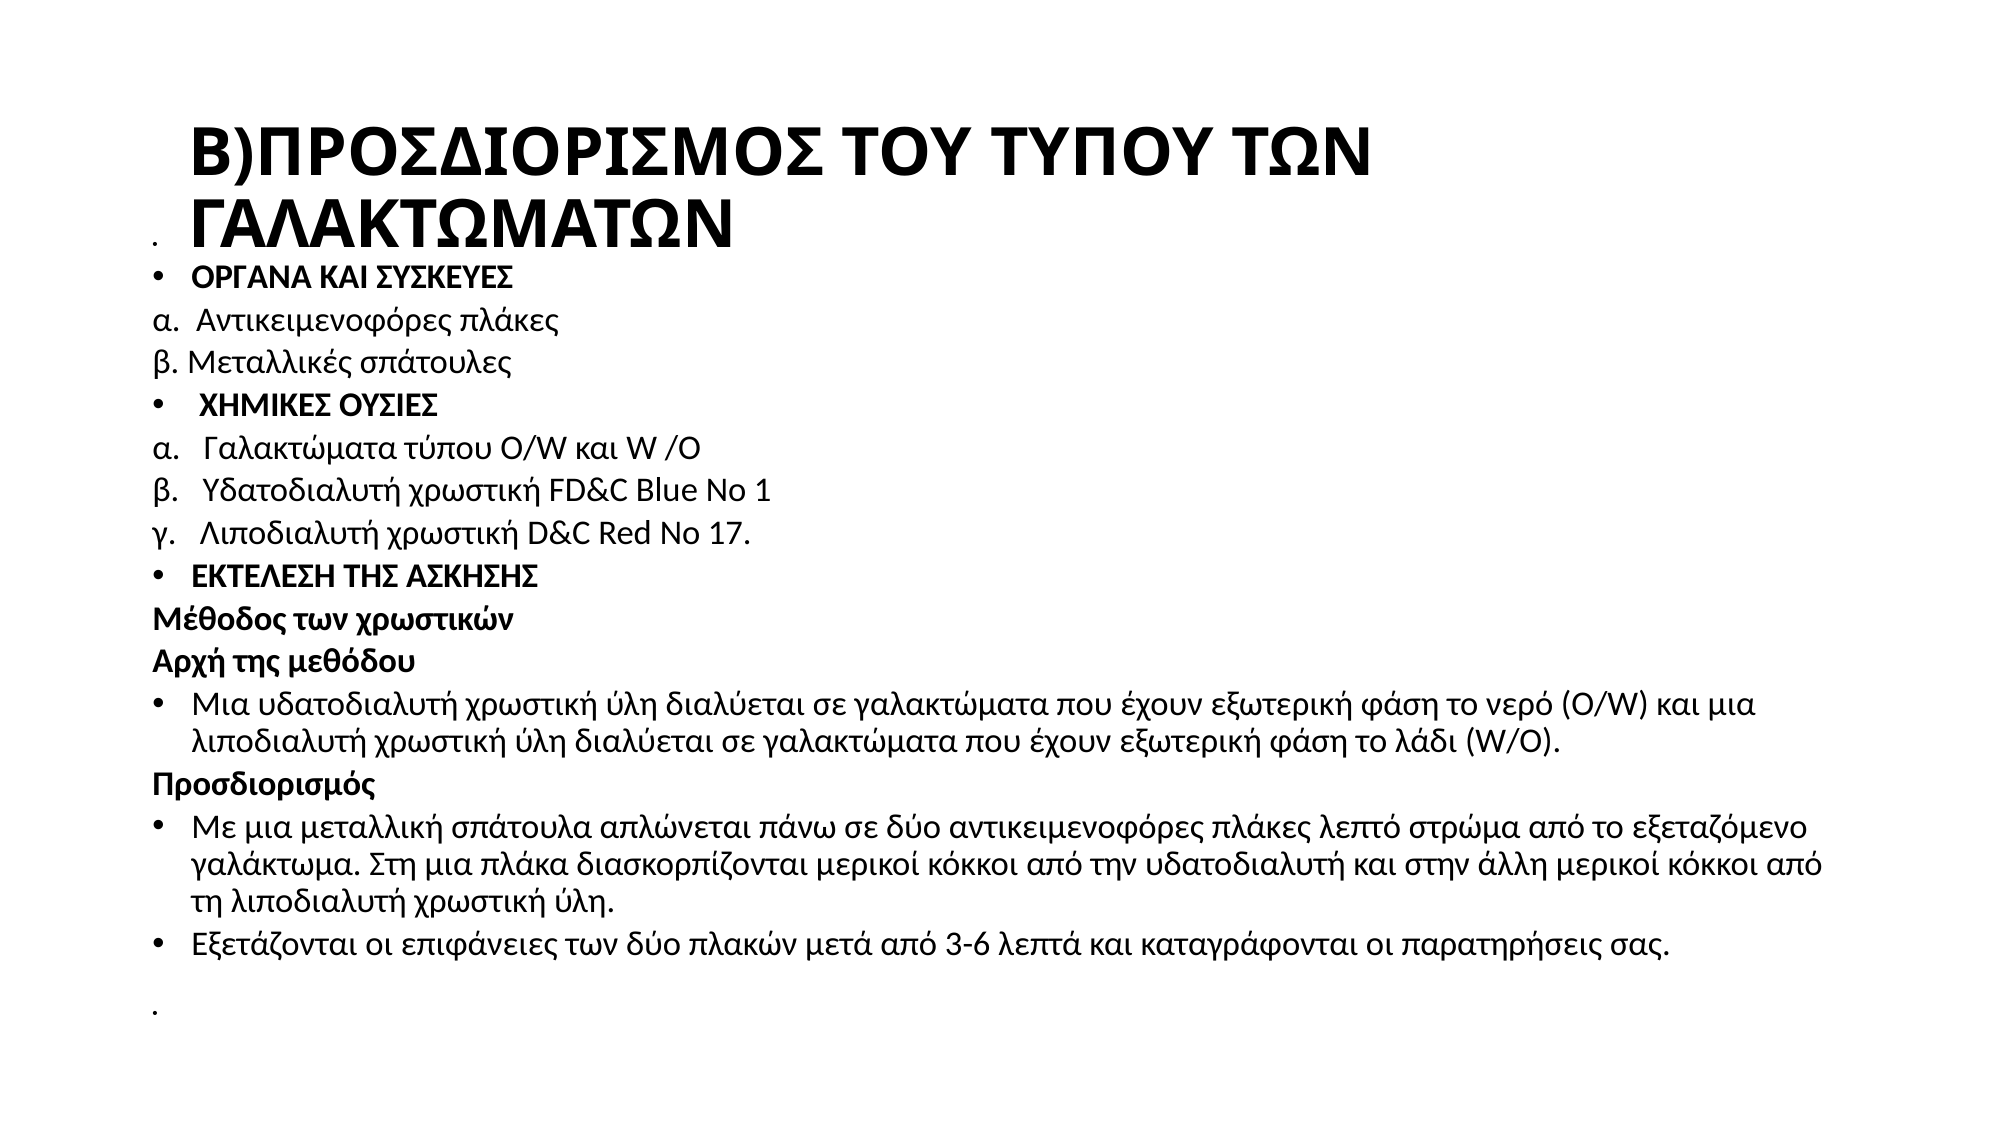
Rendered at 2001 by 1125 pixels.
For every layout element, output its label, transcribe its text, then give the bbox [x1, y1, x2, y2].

list ΟΡΓΑΝΑ ΚΑΙ ΣΥΣΚΕΥΕΣ α. Αντικειμενοφόρες πλάκες β. Μεταλλικές σπάτουλες ΧΗΜΙΚΕΣ ΟΥΣΙΕΣ α. Γαλακτώματα τύπου Ο/W και W /Ο β. Υδατοδιαλυτή χρωστική FD&C Blue No 1 γ. Λιποδιαλυτή χρωστική D&C Red No 17. ΕΚΤΕΛΕΣΗ ΤΗΣ ΑΣΚΗΣΗΣ Μέθοδος των χρωστικών Αρχή της μεθόδου Μια υδατοδιαλυτή χρωστική ύλη διαλύεται σε γαλακτώματα που έχουν εξωτερική φάση το νερό (Ο/W) και μια λιποδιαλυτή χρωστική ύλη διαλύεται σε γαλακτώματα που έχουν εξωτερική φάση το λάδι (W/Ο). Προσδιορισμός Με μια μεταλλική σπάτουλα απλώνεται πάνω σε δύο αντικειμενοφόρες πλάκες λεπτό στρώμα από το εξεταζόμενο γαλάκτωμα. Στη μια πλάκα διασκορπίζονται μερικοί κόκκοι από την υδατοδιαλυτή και στην άλλη μερικοί κόκκοι από τη λιποδιαλυτή χρωστική ύλη. Εξετάζονται οι επιφάνειες των δύο πλακών μετά από 3-6 λεπτά και καταγράφονται οι παρατηρήσεις σας. [137, 229, 1863, 1044]
title Β)ΠΡΟΣΔΙΟΡΙΣΜΟΣ ΤΟΥ ΤΥΠΟΥ ΤΩΝ ΓΑΛΑΚΤΩΜΑΤΩΝ [173, 81, 1899, 299]
